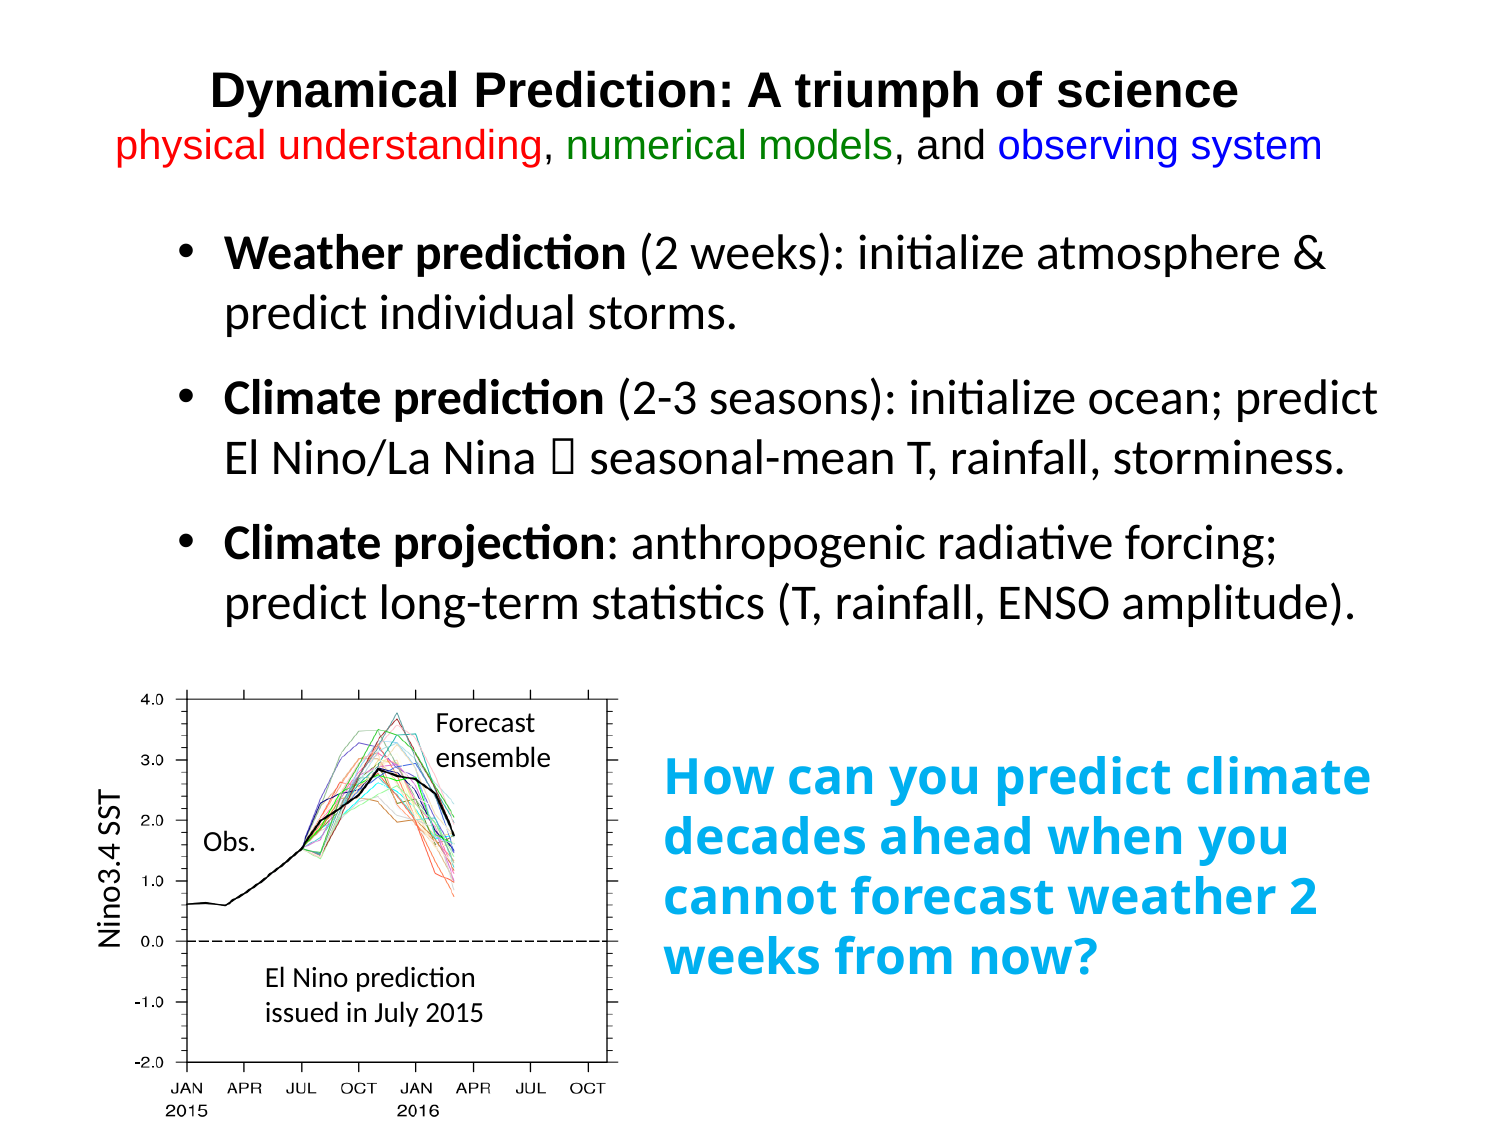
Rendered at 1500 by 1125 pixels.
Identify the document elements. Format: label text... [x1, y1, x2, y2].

text_box Dynamical Prediction: A triumph of science physical understanding, numerical models, and observing system [0, 50, 1475, 175]
text_box How can you predict climate decades ahead when you cannot forecast weather 2 weeks from now? [649, 736, 1449, 992]
text_box Weather prediction (2 weeks): initialize atmosphere & predict individual storms. Climate prediction (2-3 seasons): initialize ocean; predict El Nino/La Nina  seasonal-mean T, rainfall, storminess. Climate projection: anthropogenic radiative forcing; predict long-term statistics (T, rainfall, ENSO amplitude). [162, 212, 1438, 638]
text_box Nino3.4 SST [79, 715, 124, 965]
picture [124, 681, 625, 1120]
